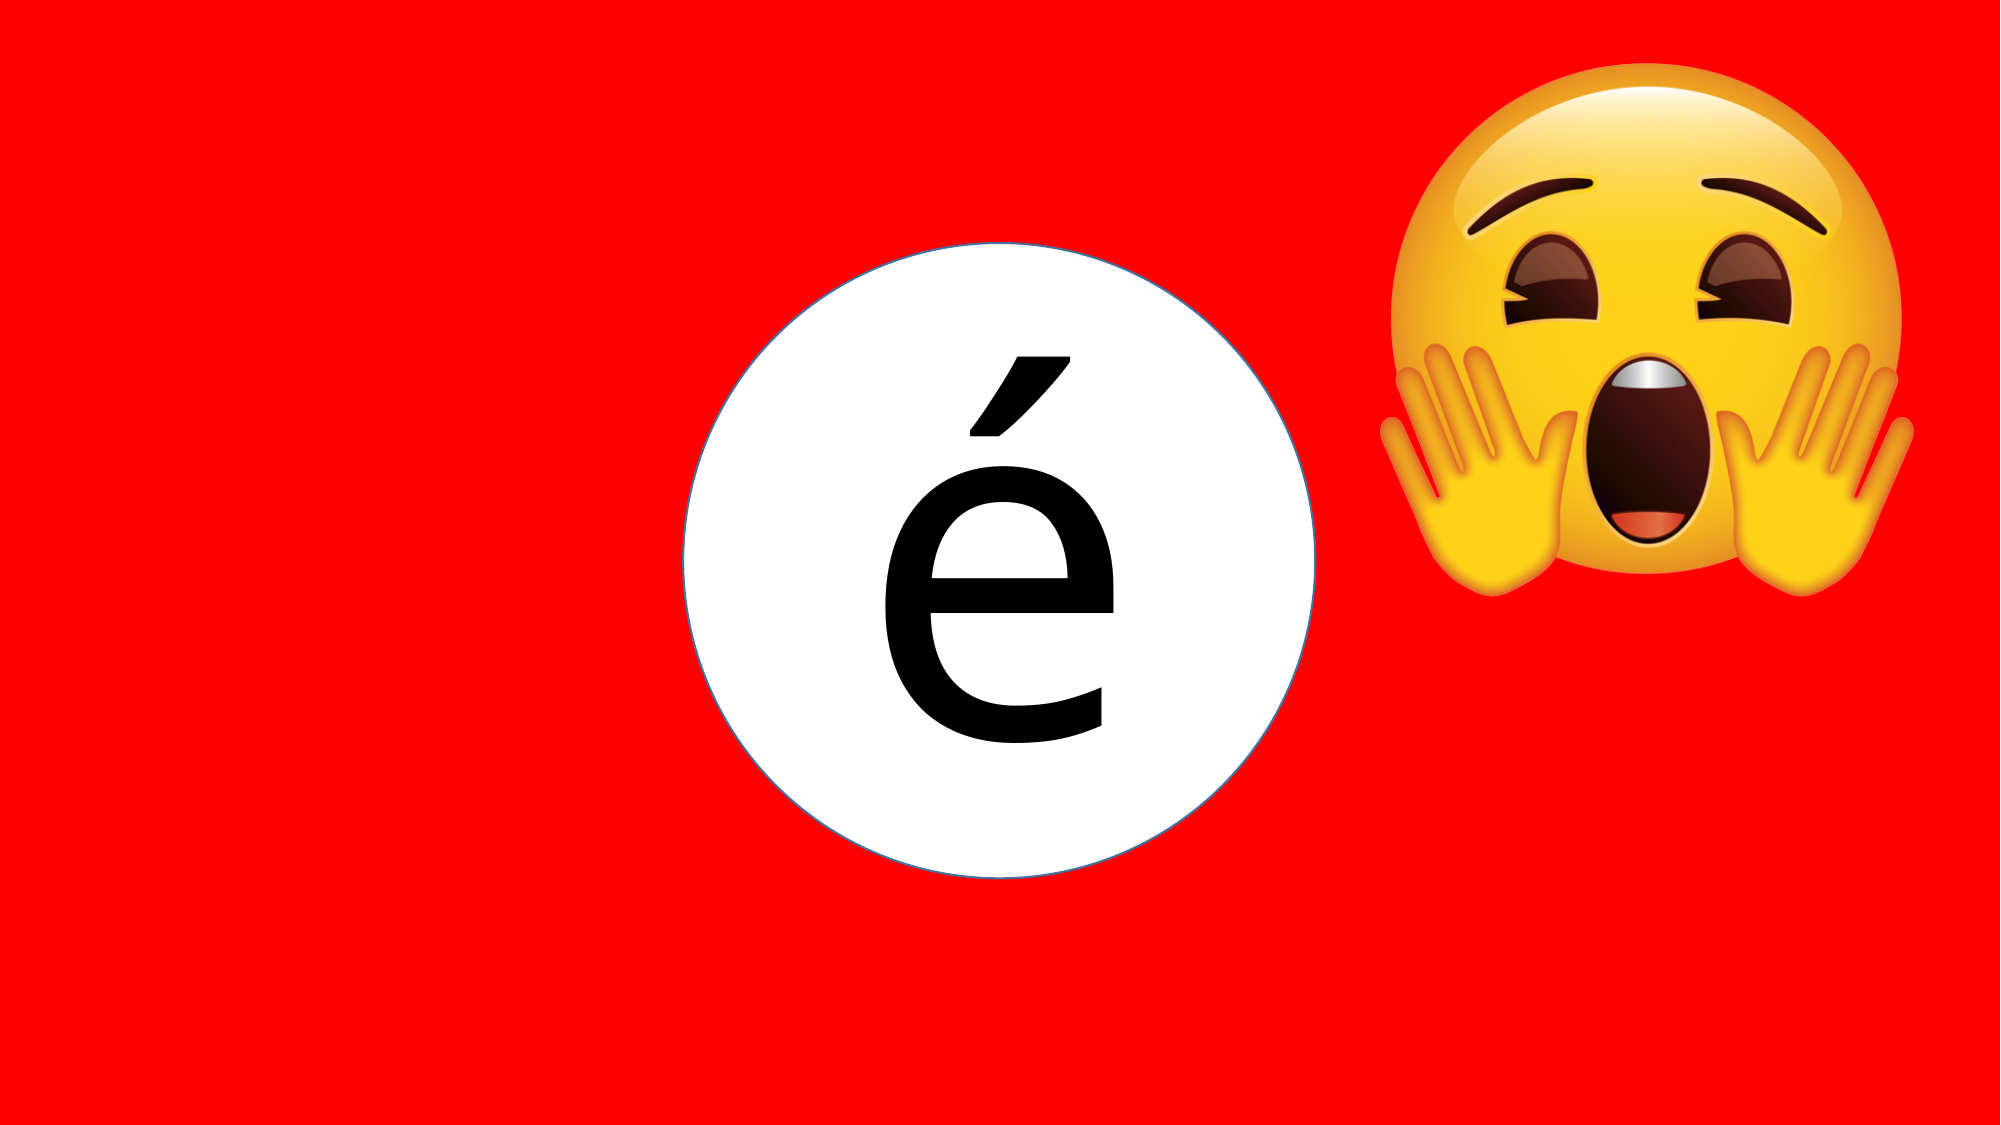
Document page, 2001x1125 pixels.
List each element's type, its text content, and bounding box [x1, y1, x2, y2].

text_box [815, 241, 1184, 301]
list é [136, 301, 1862, 879]
picture [1339, 23, 1950, 634]
